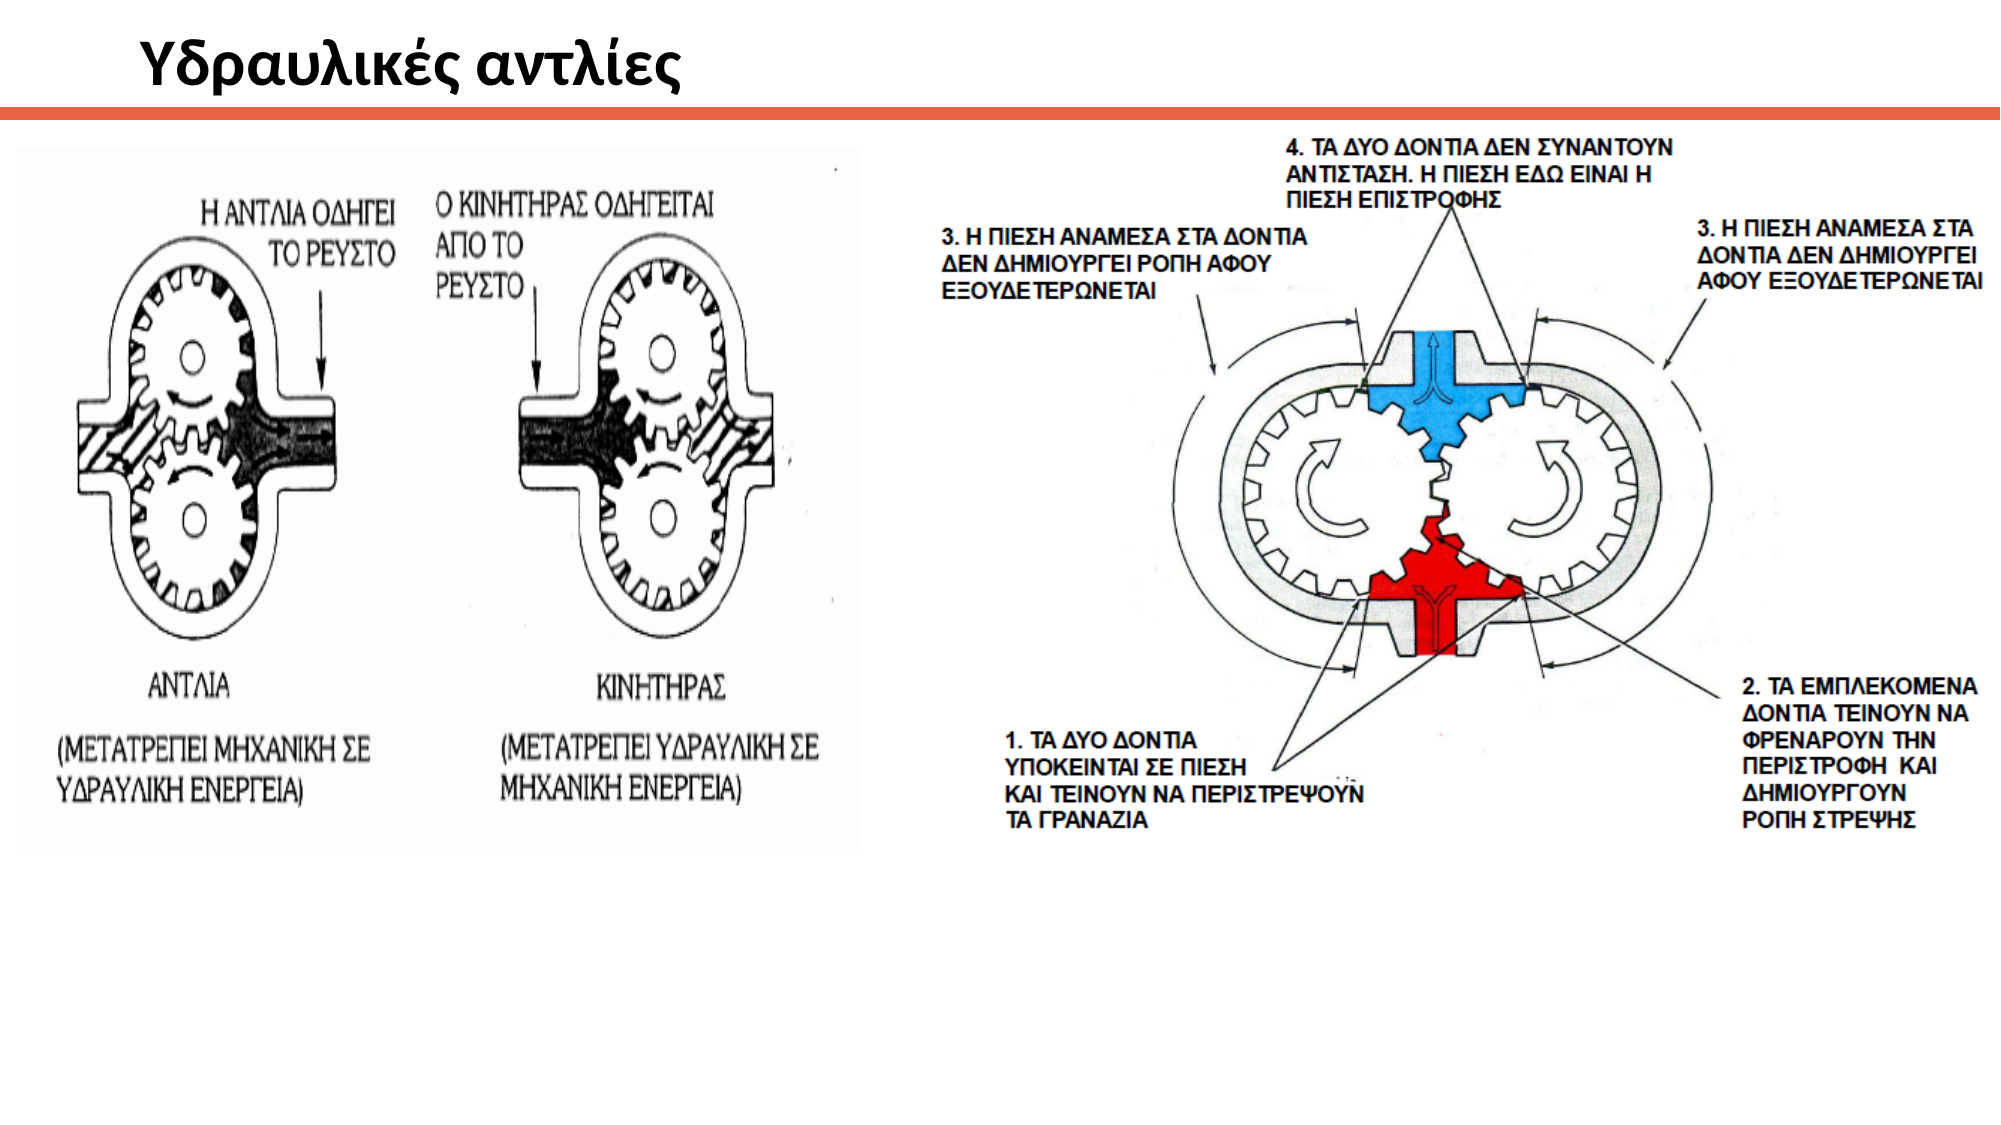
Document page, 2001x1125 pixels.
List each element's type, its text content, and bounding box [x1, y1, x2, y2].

picture [917, 137, 2000, 852]
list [0, 148, 859, 905]
title Υδραυλικές αντλίες [125, 31, 1851, 97]
